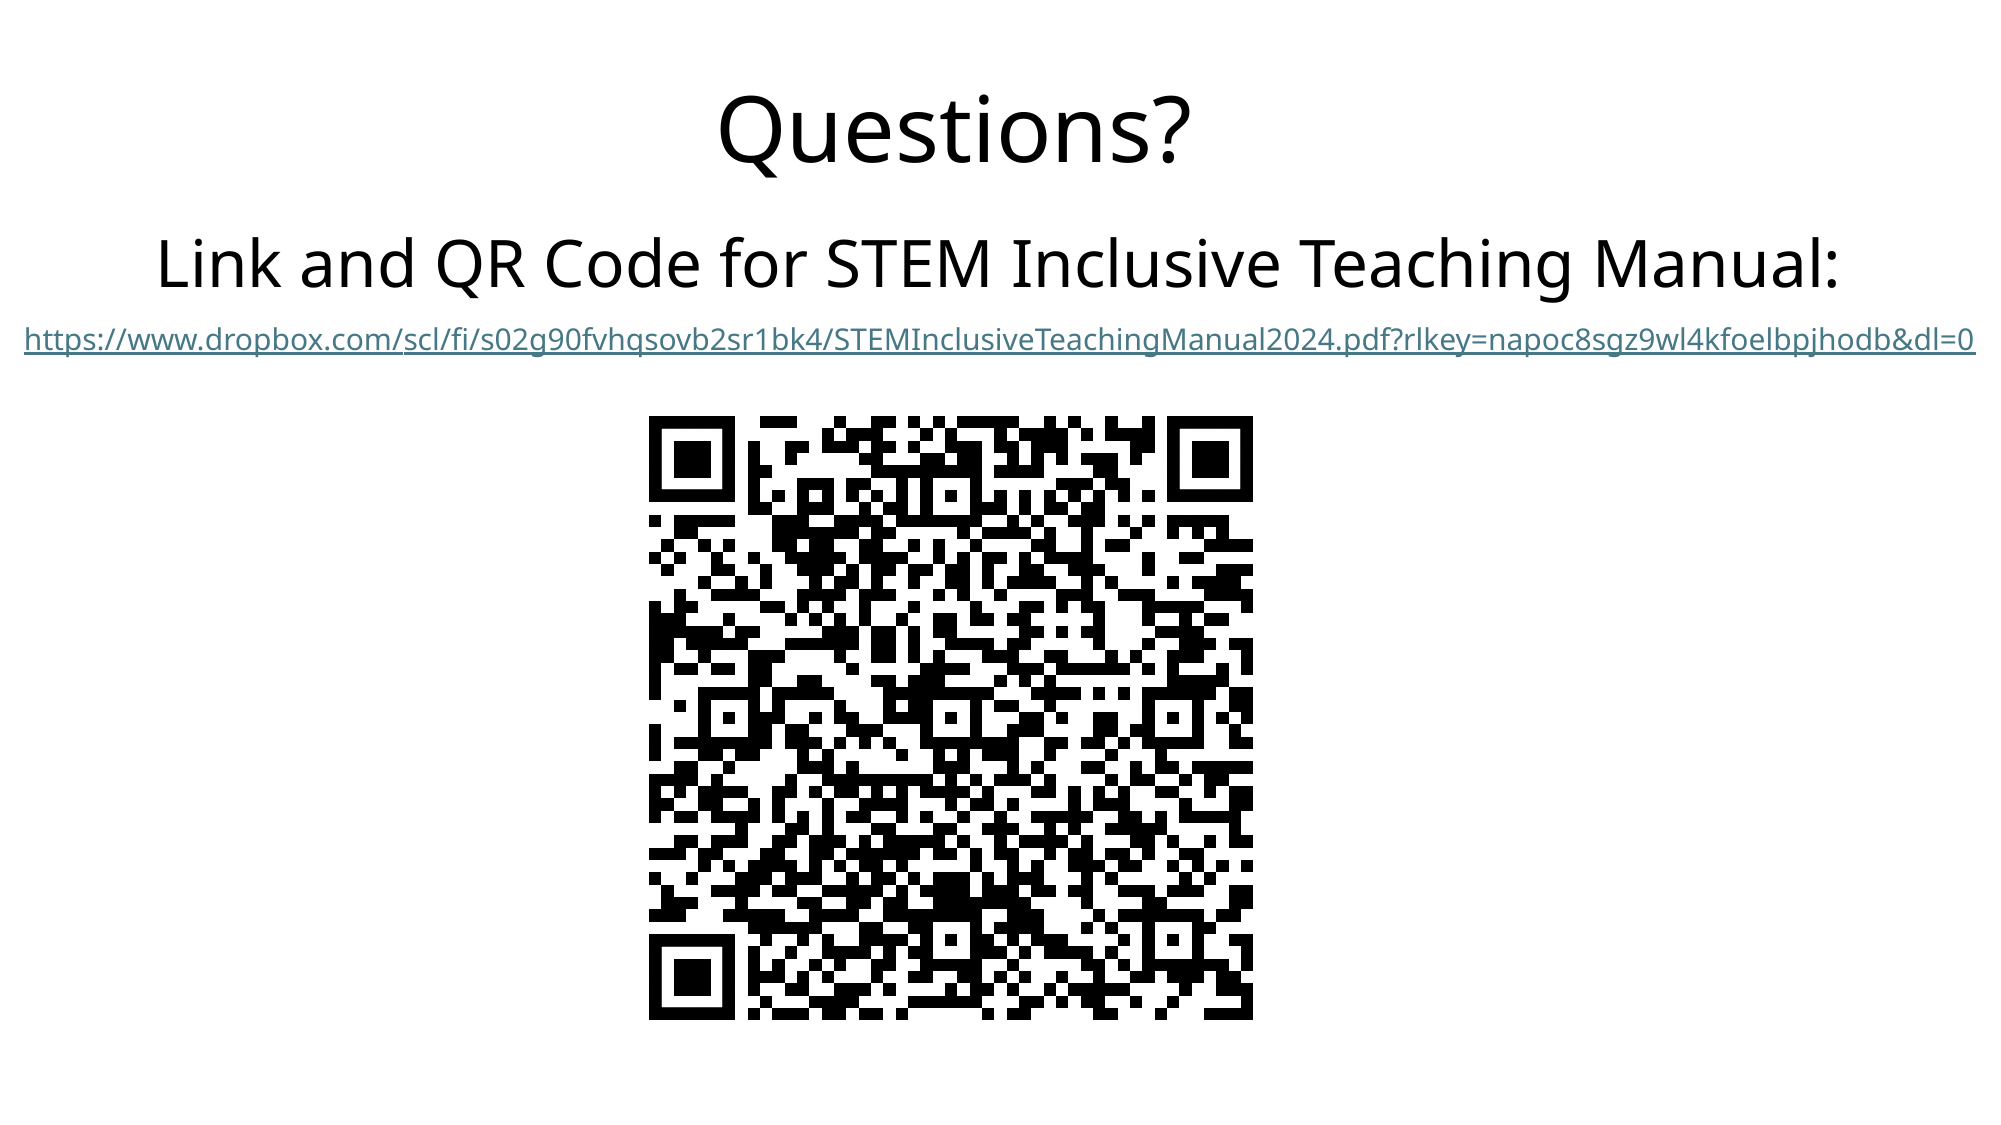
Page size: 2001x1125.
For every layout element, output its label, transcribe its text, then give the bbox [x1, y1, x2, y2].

list Link and QR Code for STEM Inclusive Teaching Manual: https://www.dropbox.com/scl/fi/s02g90fvhqsovb2sr1bk4/STEMInclusiveTeachingManual2024.pdf?rlkey=napoc8sgz9wl4kfoelbpjhodb&dl=0 [0, 223, 2000, 387]
title Questions? [91, 24, 1817, 223]
picture [622, 386, 1285, 1055]
